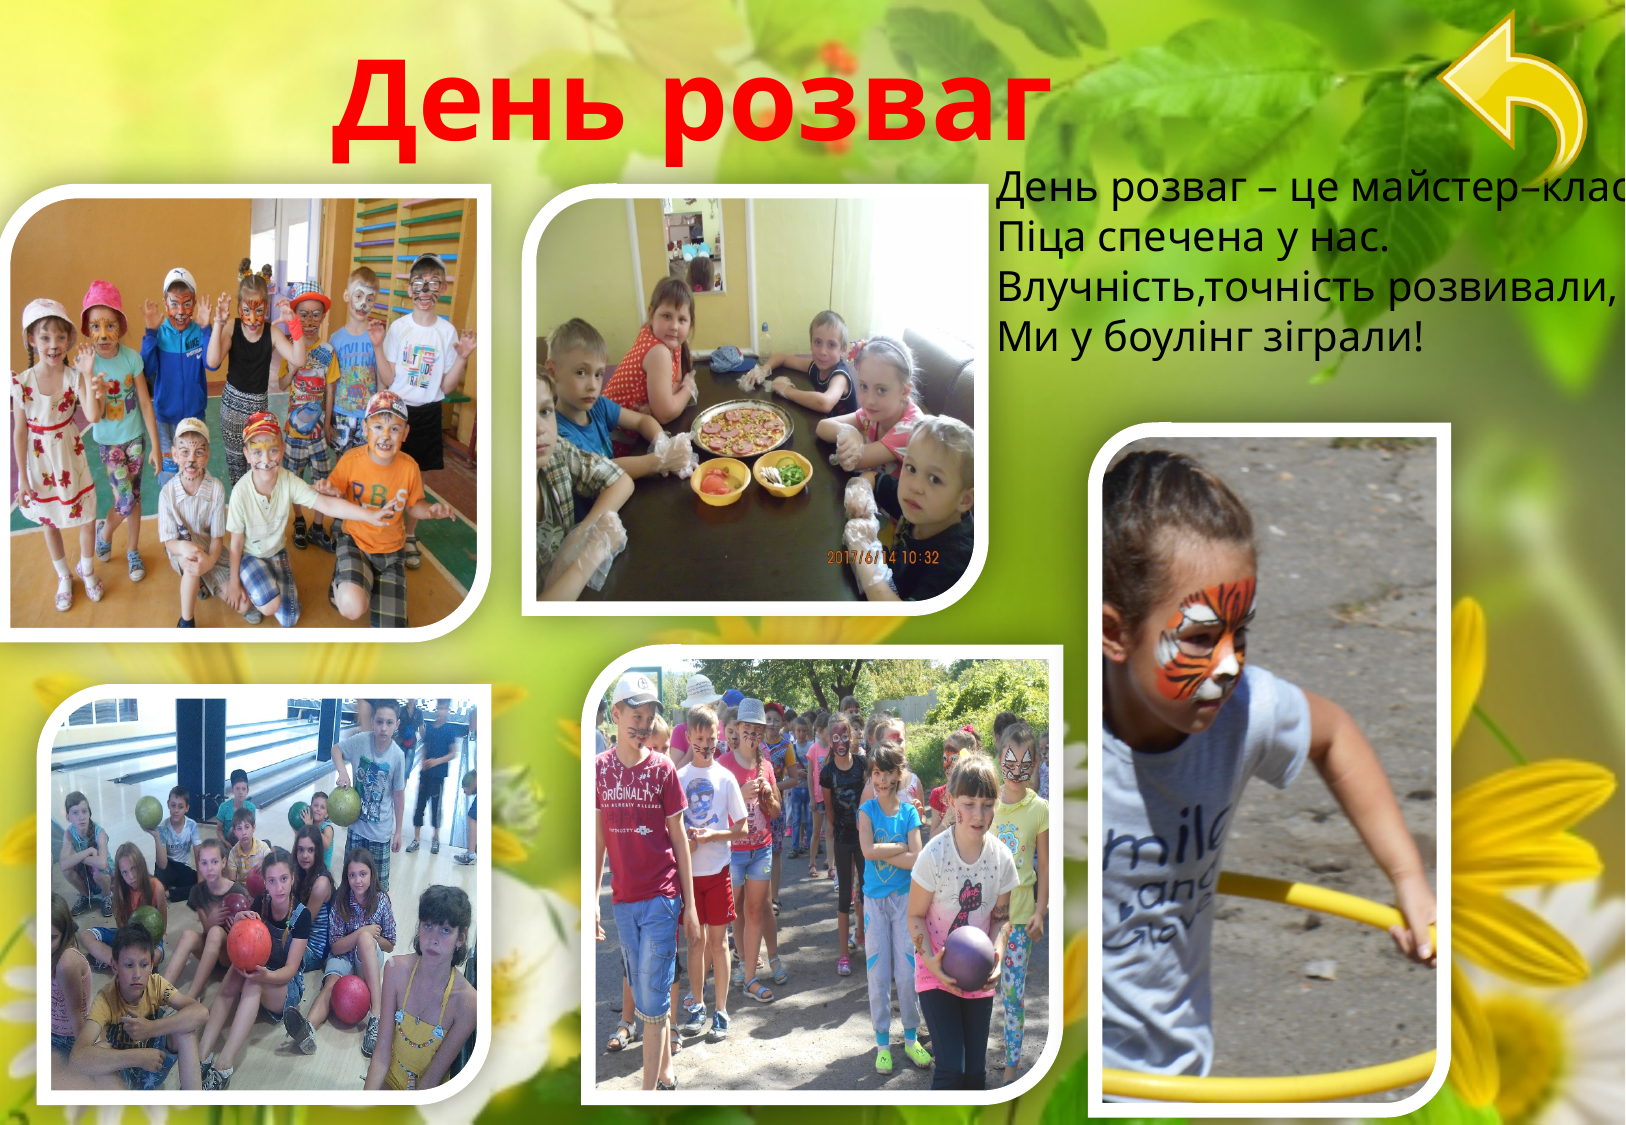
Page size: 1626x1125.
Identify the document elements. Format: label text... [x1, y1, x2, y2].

picture [0, 0, 1626, 1125]
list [3, 191, 485, 636]
title День розваг [0, 0, 1394, 191]
text_box День розваг – це майстер–клас, Піца спечена у нас. Влучність,точність розвивали, Ми у боулінг зіграли! [981, 152, 1625, 368]
